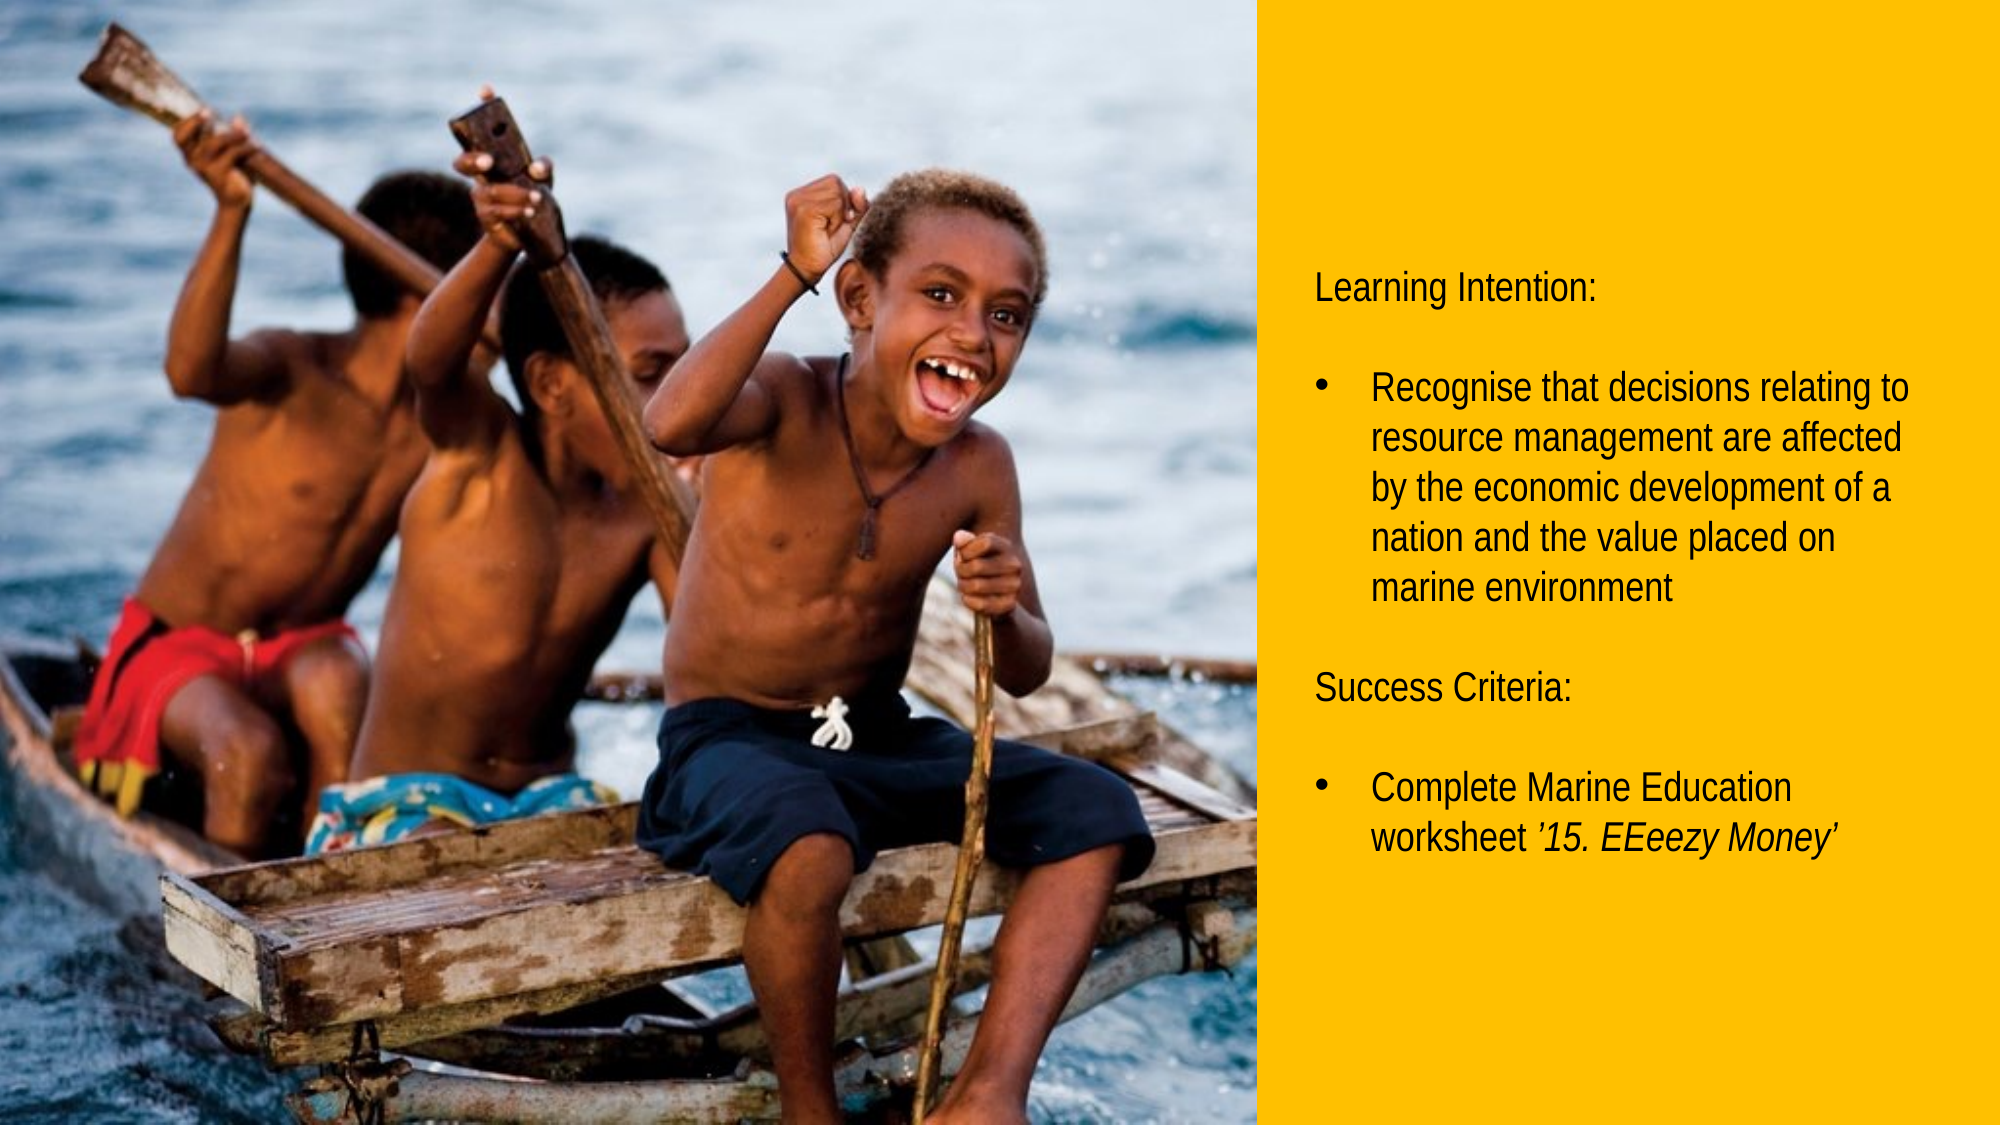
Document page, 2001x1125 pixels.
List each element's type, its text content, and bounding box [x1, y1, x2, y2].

picture [0, 0, 1257, 1125]
text_box Learning Intention: Recognise that decisions relating to resource management are affected by the economic development of a nation and the value placed on marine environment Success Criteria: Complete Marine Education worksheet ’15. EEeezy Money’ [1299, 251, 1944, 867]
